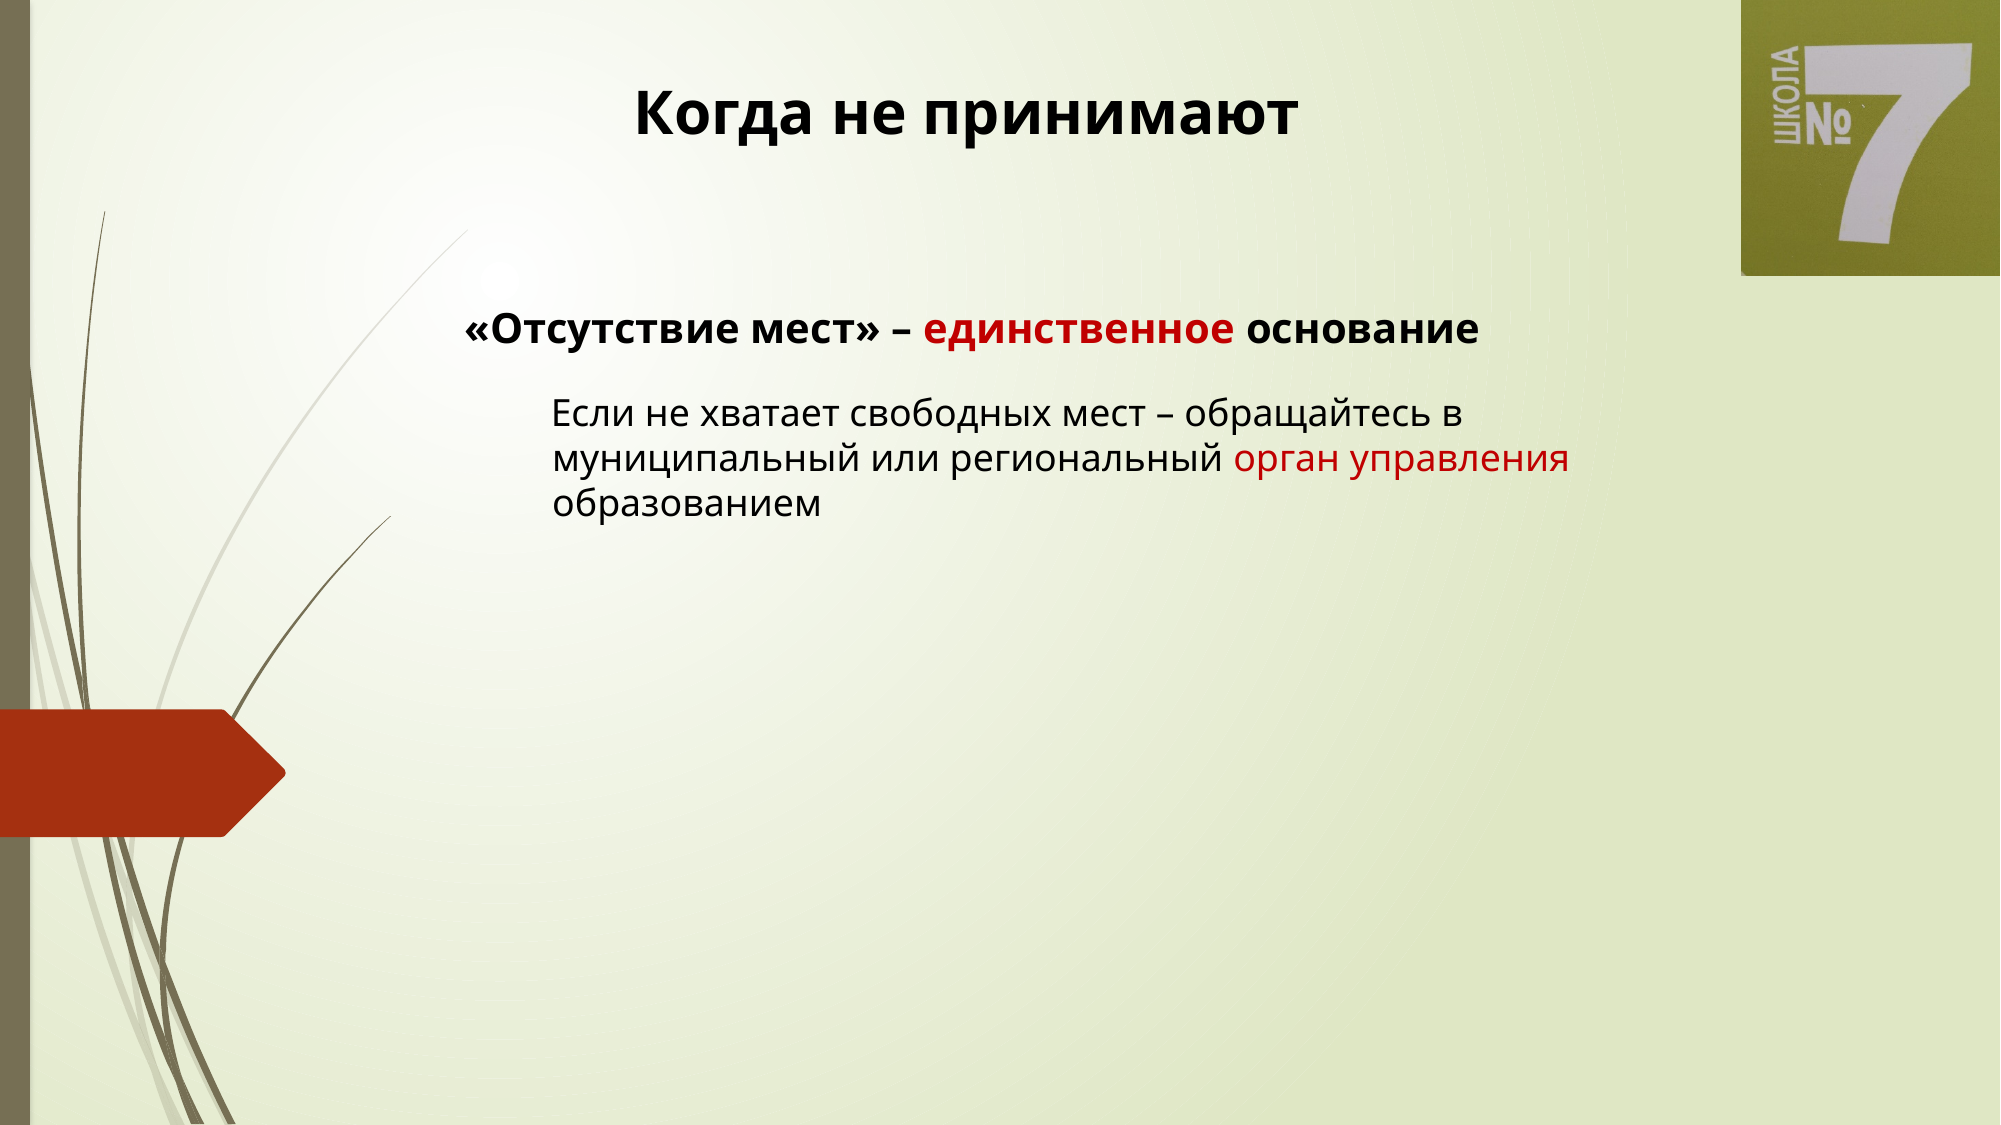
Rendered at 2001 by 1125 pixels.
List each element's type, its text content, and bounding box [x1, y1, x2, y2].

text_box Когда не принимают [292, 66, 1643, 154]
text_box «Отсутствие мест» – единственное основание Если не хватает свободных мест – обращайтесь в муниципальный или региональный орган управления образованием [450, 294, 1612, 697]
picture [1740, 0, 2000, 276]
